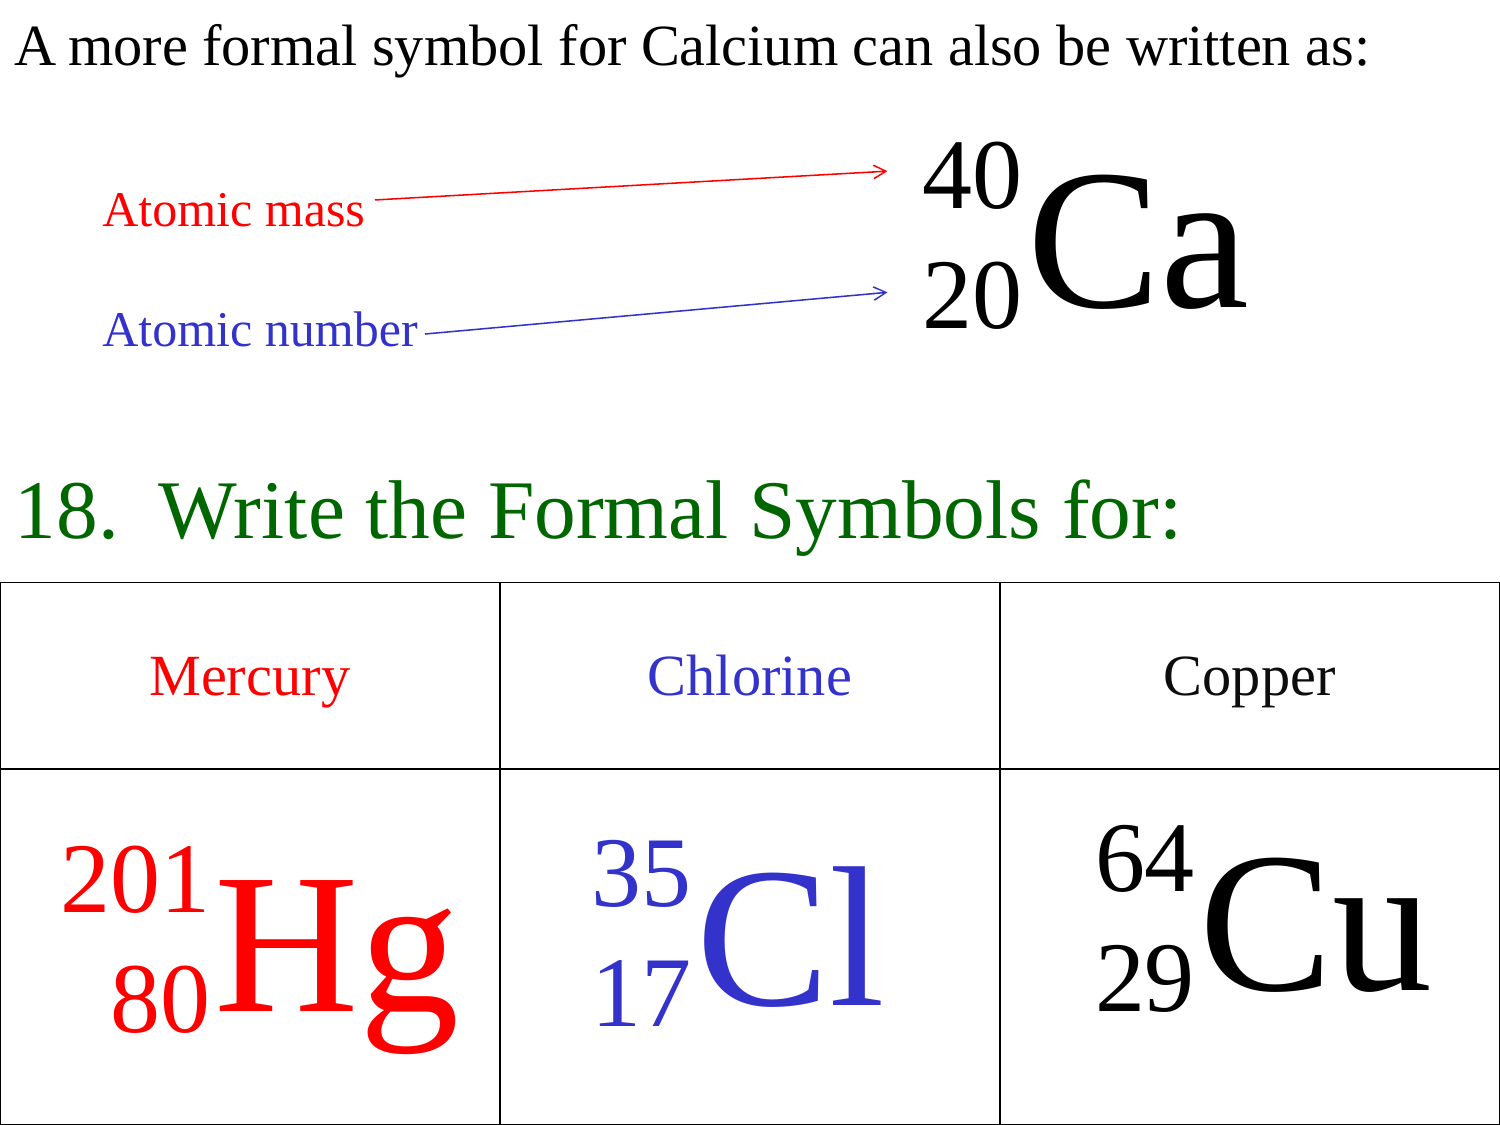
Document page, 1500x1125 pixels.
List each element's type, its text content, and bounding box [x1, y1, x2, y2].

text_box Cu [1184, 782, 1473, 1038]
table_header Mercury [1, 583, 499, 768]
text_box Cl [681, 798, 969, 1054]
table_cell [1, 770, 499, 1124]
table_header Copper [1001, 583, 1499, 768]
text_box Ca [1012, 99, 1300, 355]
text_box 35 17 [493, 799, 707, 1055]
text_box 18. Write the Formal Symbols for: [0, 447, 1500, 582]
table_cell [1001, 770, 1499, 1124]
table_cell [501, 770, 999, 1124]
text_box Atomic mass Atomic number [87, 168, 575, 364]
text_box A more formal symbol for Calcium can also be written as: [0, 0, 1500, 265]
text_box 40 20 [824, 100, 1038, 356]
table_header Chlorine [501, 583, 999, 768]
text_box 201 80 [12, 805, 225, 1061]
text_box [374, 170, 888, 201]
text_box Hg [199, 804, 488, 1060]
text_box 64 29 [997, 783, 1210, 1039]
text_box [424, 291, 888, 335]
